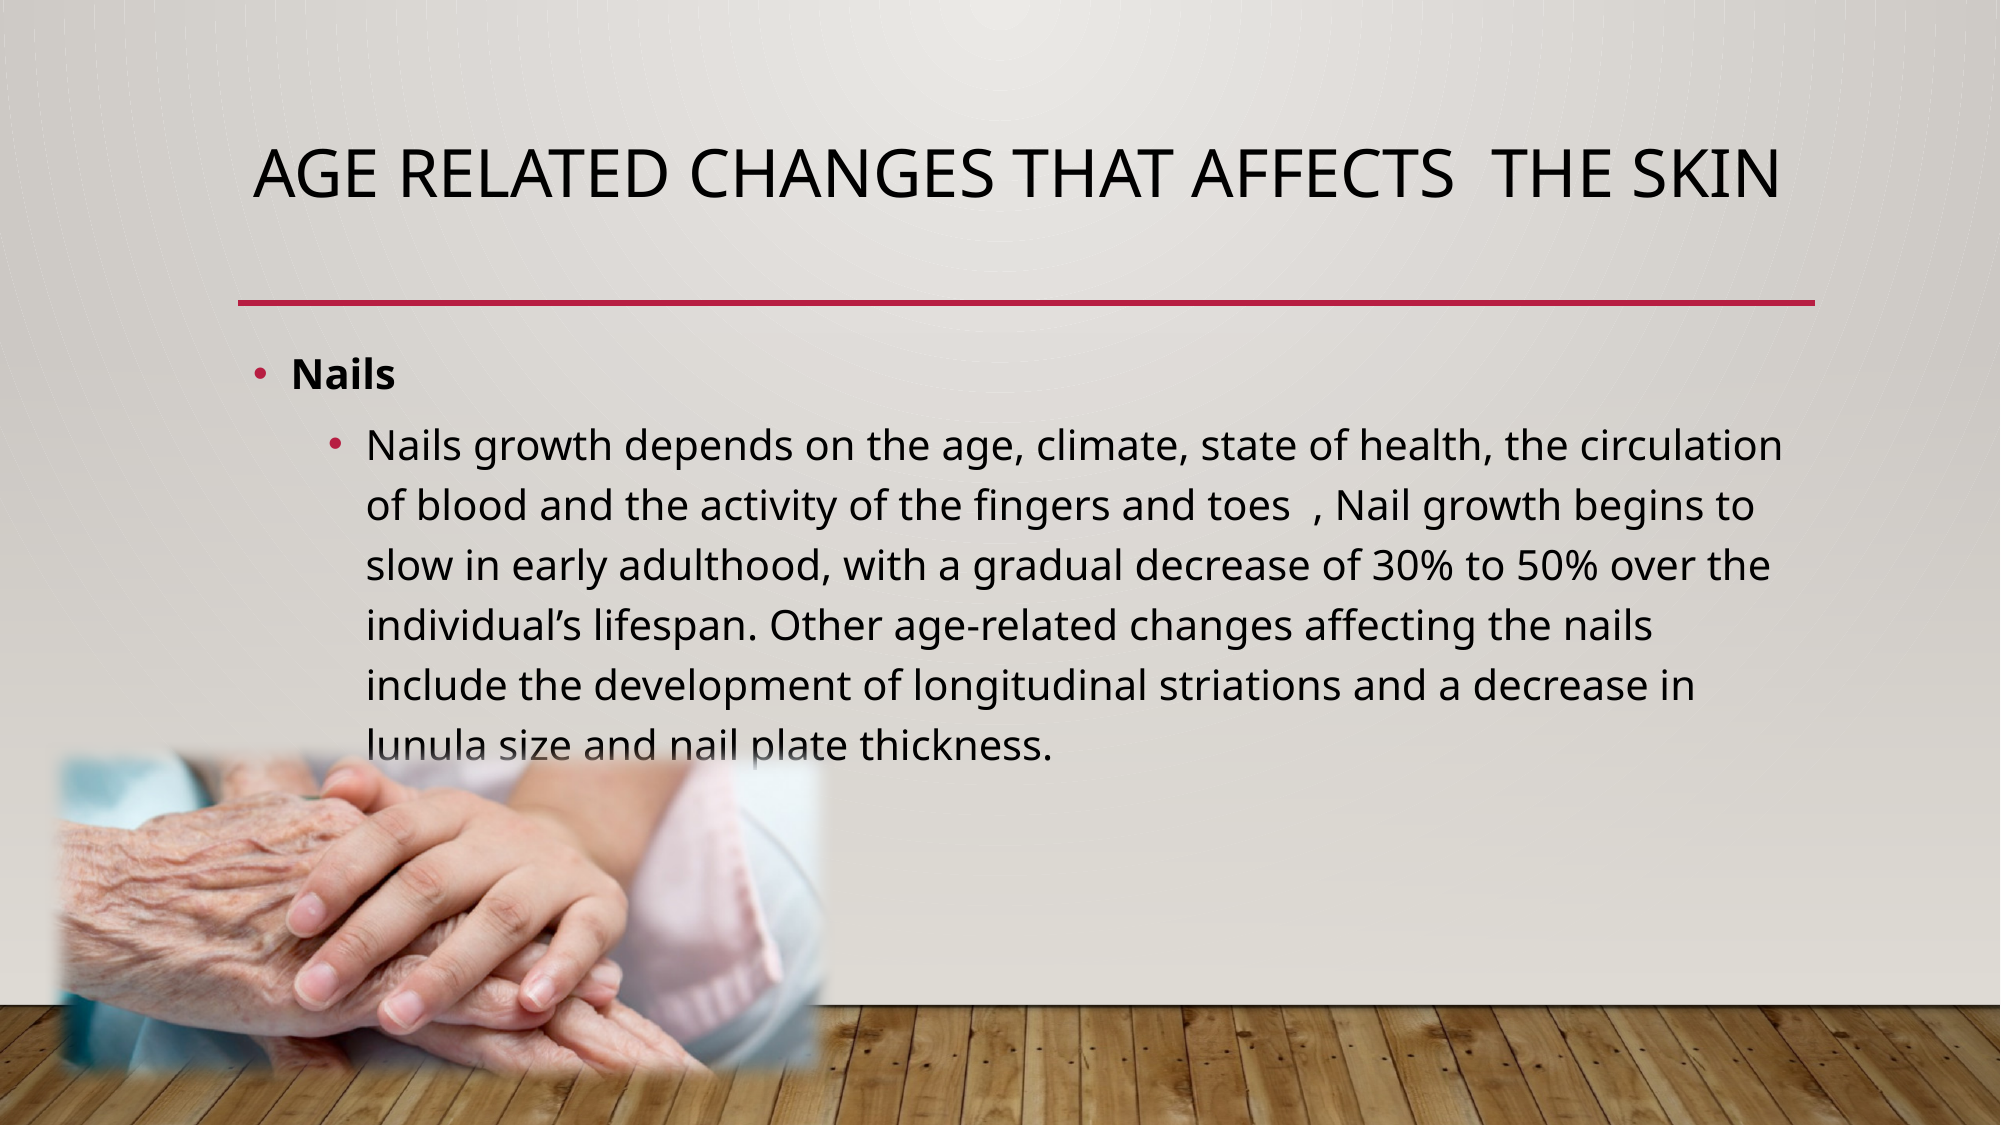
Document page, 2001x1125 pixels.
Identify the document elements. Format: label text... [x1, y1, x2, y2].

list Nails Nails growth depends on the age, climate, state of health, the circulation of blood and the activity of the fingers and toes , Nail growth begins to slow in early adulthood, with a gradual decrease of 30% to 50% over the individual’s lifespan. Other age-related changes affecting the nails include the development of longitudinal striations and a decrease in lunula size and nail plate thickness. [238, 330, 1814, 897]
picture [0, 742, 2000, 1125]
title Age Related Changes That Affects The Skin [238, 131, 1814, 305]
